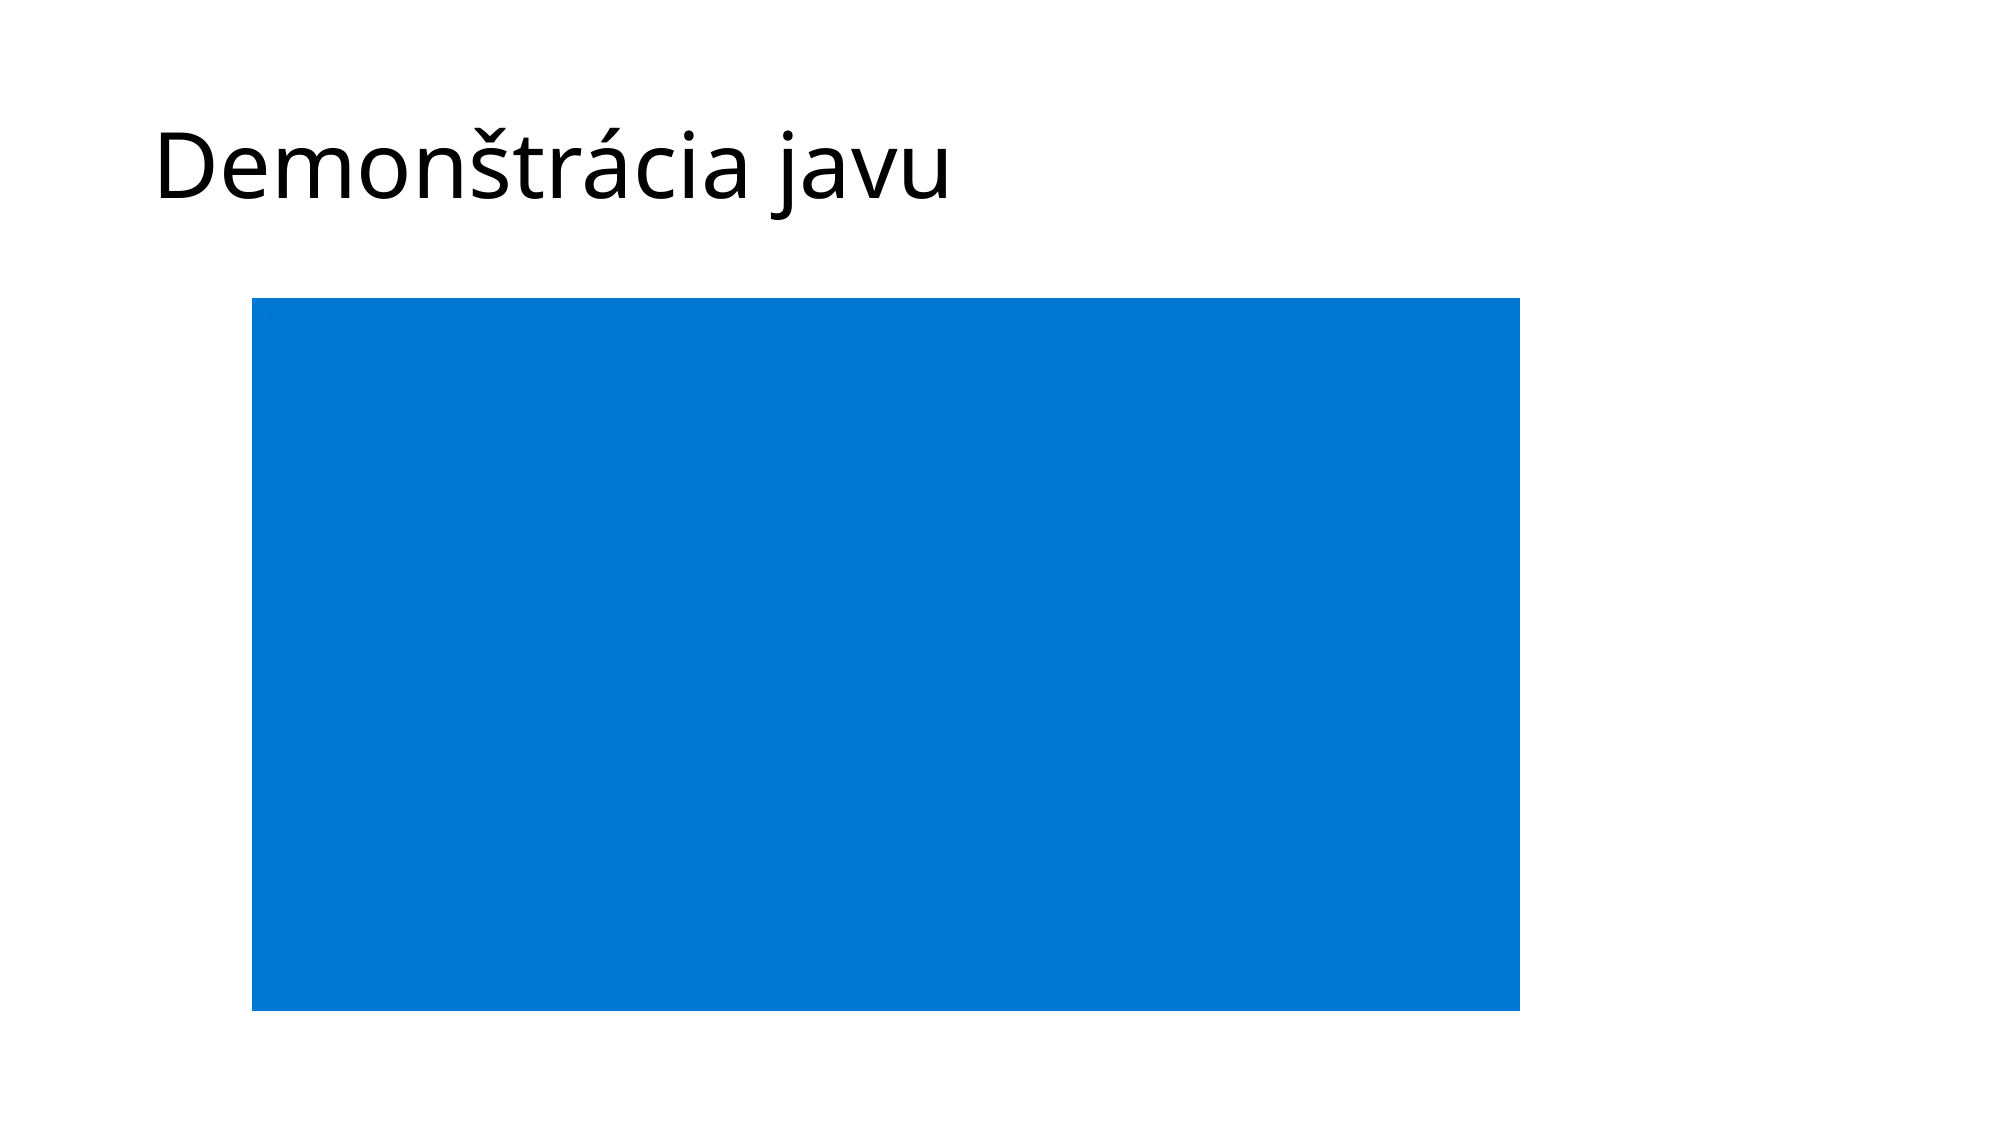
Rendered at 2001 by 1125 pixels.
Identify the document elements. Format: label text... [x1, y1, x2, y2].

title Demonštrácia javu [137, 59, 1863, 278]
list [251, 297, 1521, 1012]
